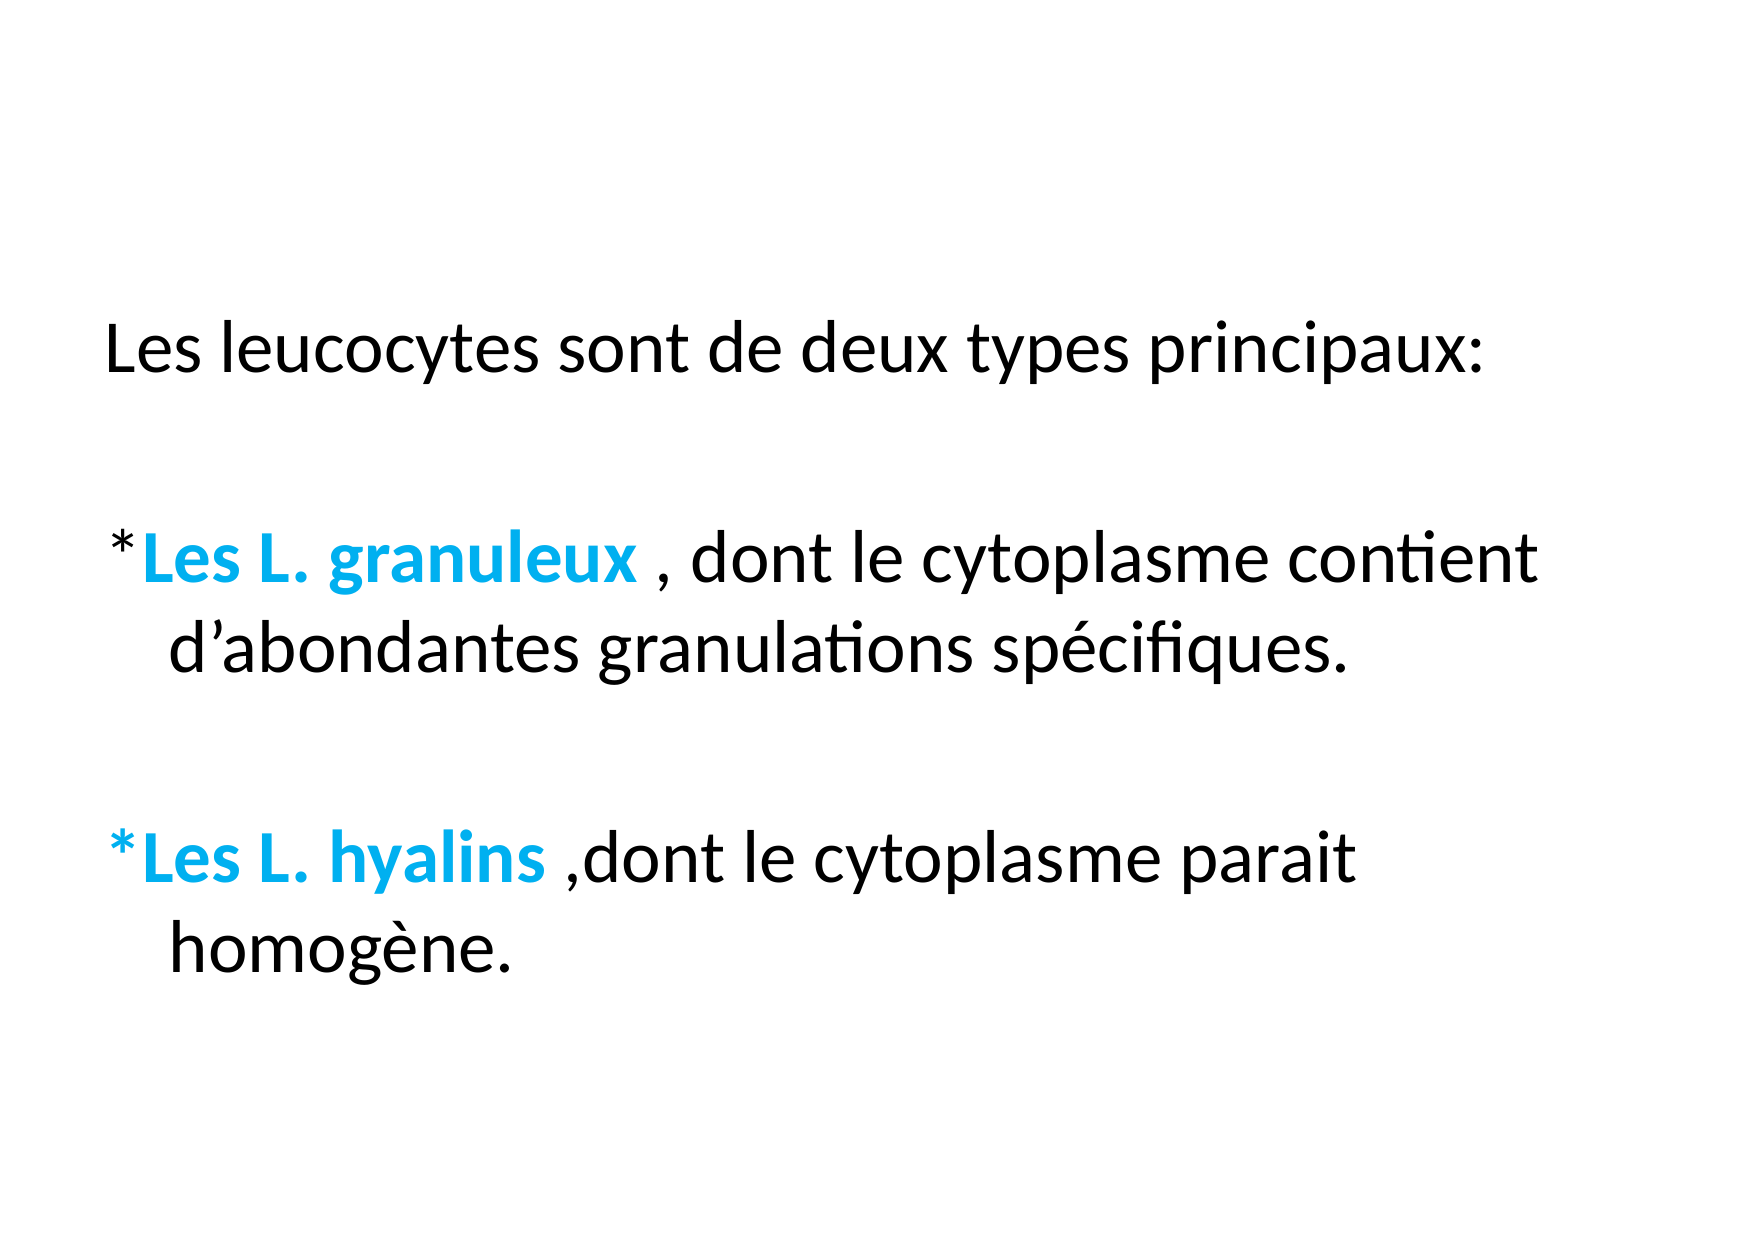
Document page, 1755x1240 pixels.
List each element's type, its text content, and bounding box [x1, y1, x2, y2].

list Les leucocytes sont de deux types principaux: *Les L. granuleux , dont le cytoplasme contient d’abondantes granulations spécifiques. *Les L. hyalins ,dont le cytoplasme parait homogène. [87, 289, 1667, 1108]
